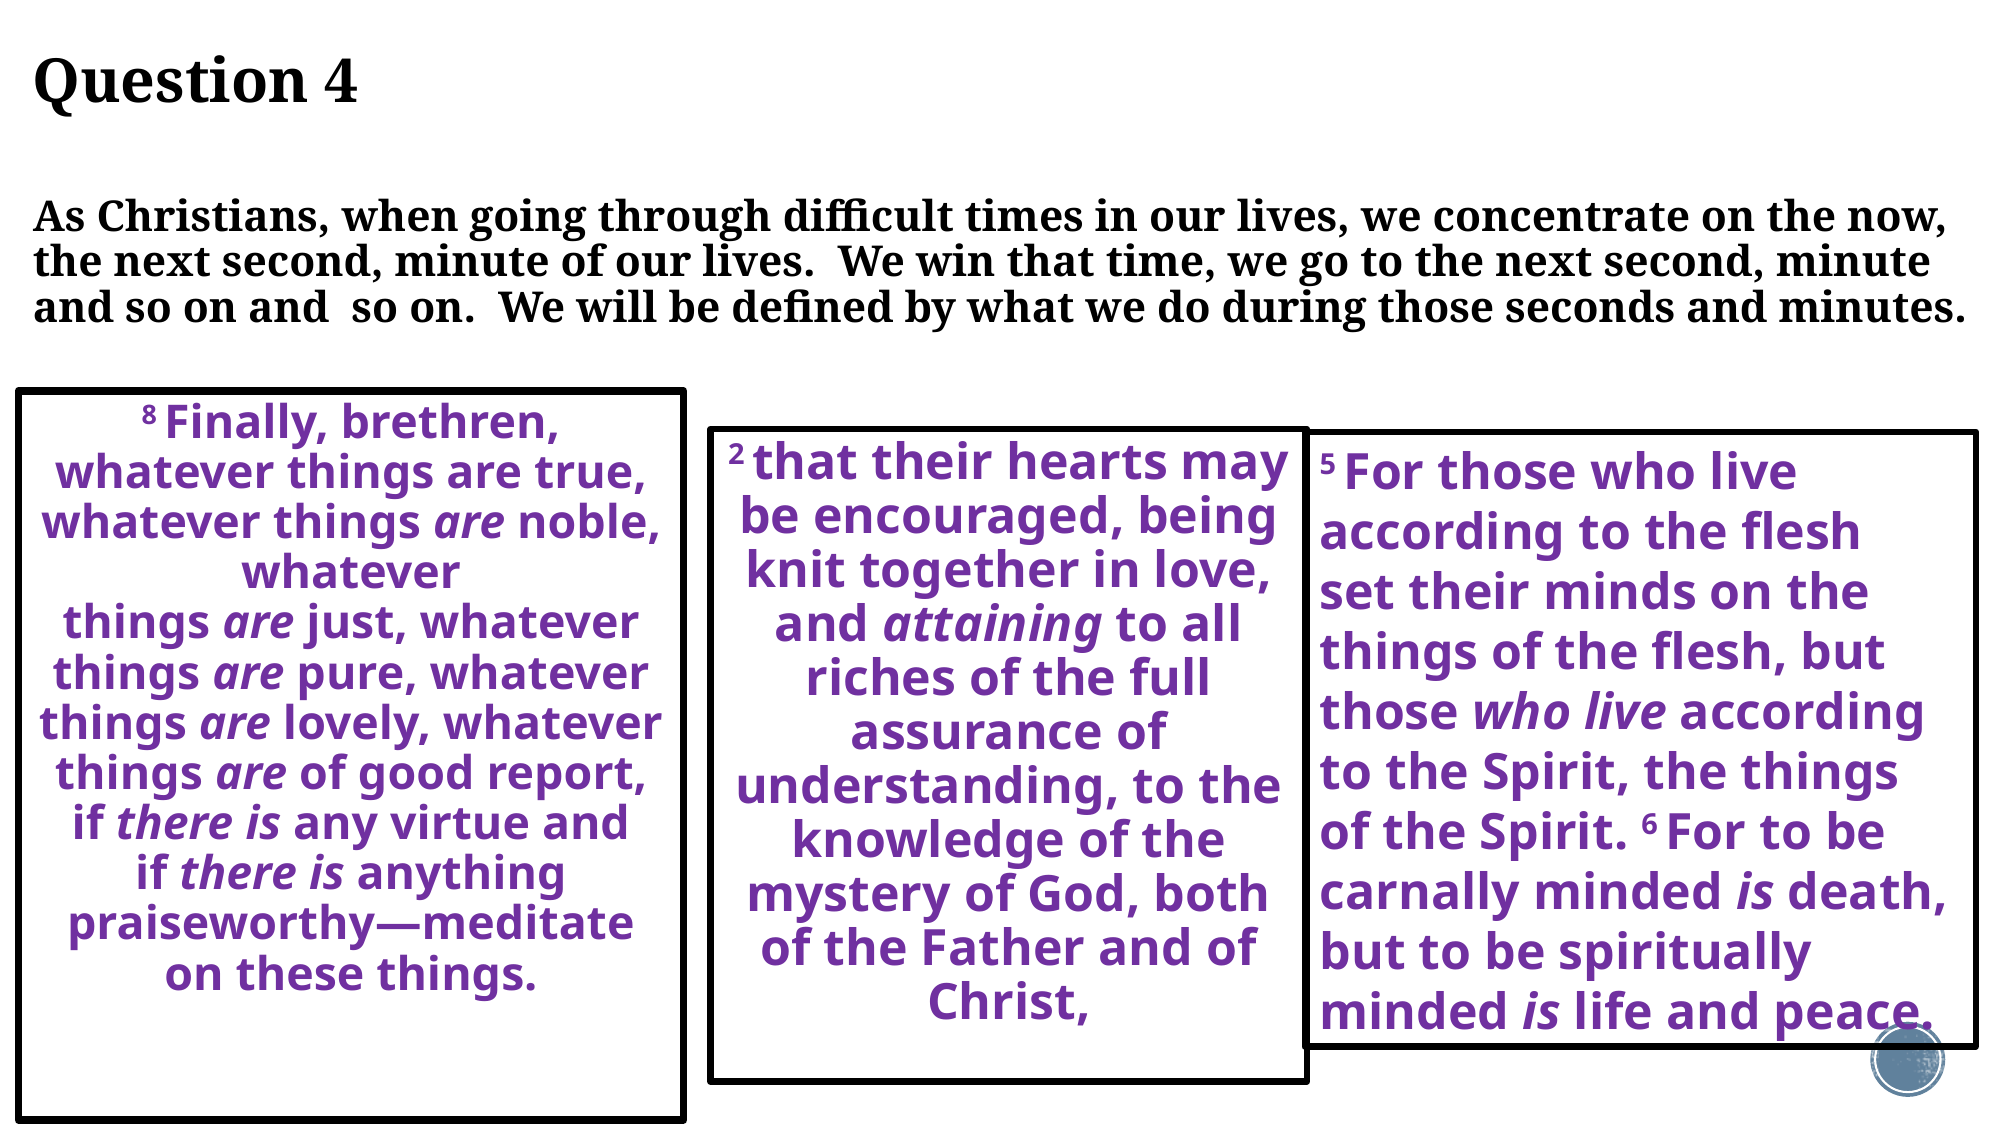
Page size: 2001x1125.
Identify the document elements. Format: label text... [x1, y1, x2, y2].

list 8 Finally, brethren, whatever things are true, whatever things are noble, whatever things are just, whatever things are pure, whatever things are lovely, whatever things are of good report, if there is any virtue and if there is anything praiseworthy—meditate on these things. [18, 390, 684, 1120]
title Question 4 As Christians, when going through difficult times in our lives, we concentrate on the now, the next second, minute of our lives. We win that time, we go to the next second, minute and so on and so on. We will be defined by what we do during those seconds and minutes. [18, 20, 1982, 362]
text_box 5 For those who live according to the flesh set their minds on the things of the flesh, but those who live according to the Spirit, the things of the Spirit. 6 For to be carnally minded is death, but to be spiritually minded is life and peace. [1304, 431, 1976, 1047]
list 2 that their hearts may be encouraged, being knit together in love, and attaining to all riches of the full assurance of understanding, to the knowledge of the mystery of God, both of the Father and of Christ, [710, 429, 1308, 1082]
